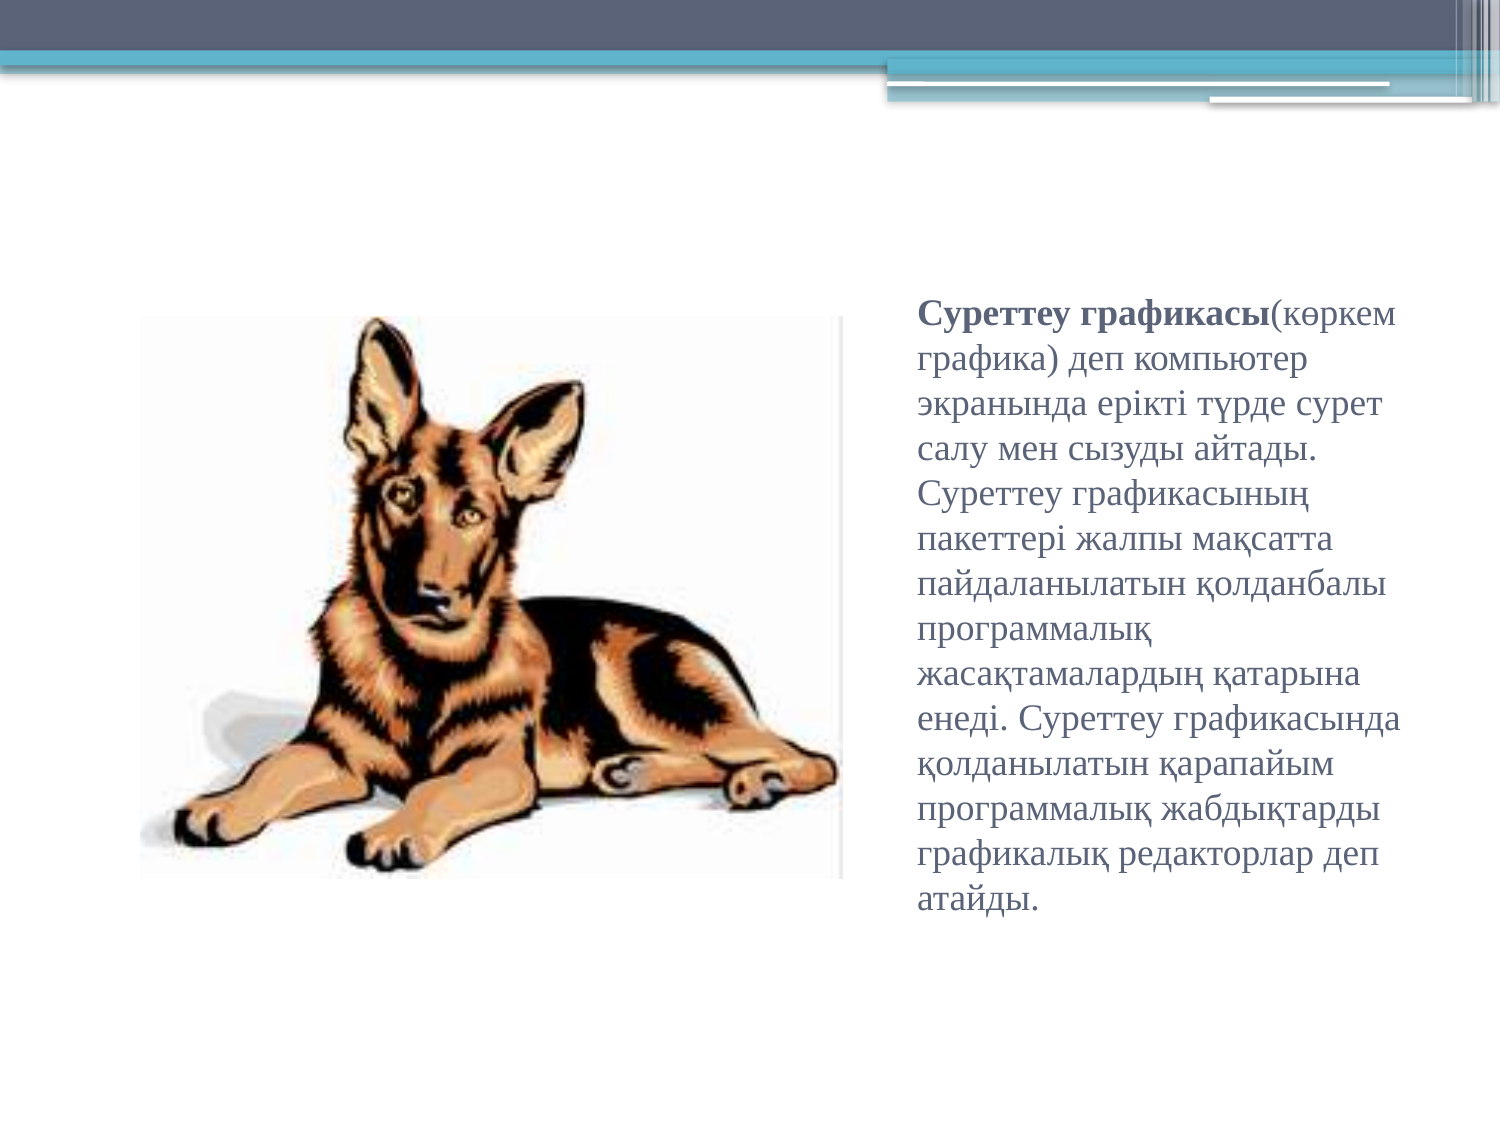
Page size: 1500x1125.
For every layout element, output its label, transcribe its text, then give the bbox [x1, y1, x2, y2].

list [140, 316, 843, 880]
title Суреттеу графикасы(көркем графика) деп компьютер экранында ерікті түрде сурет салу мен сызуды айтады. Суреттеу графикасының пакеттері жалпы мақсатта пайдаланылатын қолданбалы программалық жасақтамалардың қатарына енеді. Суреттеу графикасында қолданылатын қарапайым программалық жабдықтарды графикалық редакторлар деп атайды. [902, 187, 1442, 926]
